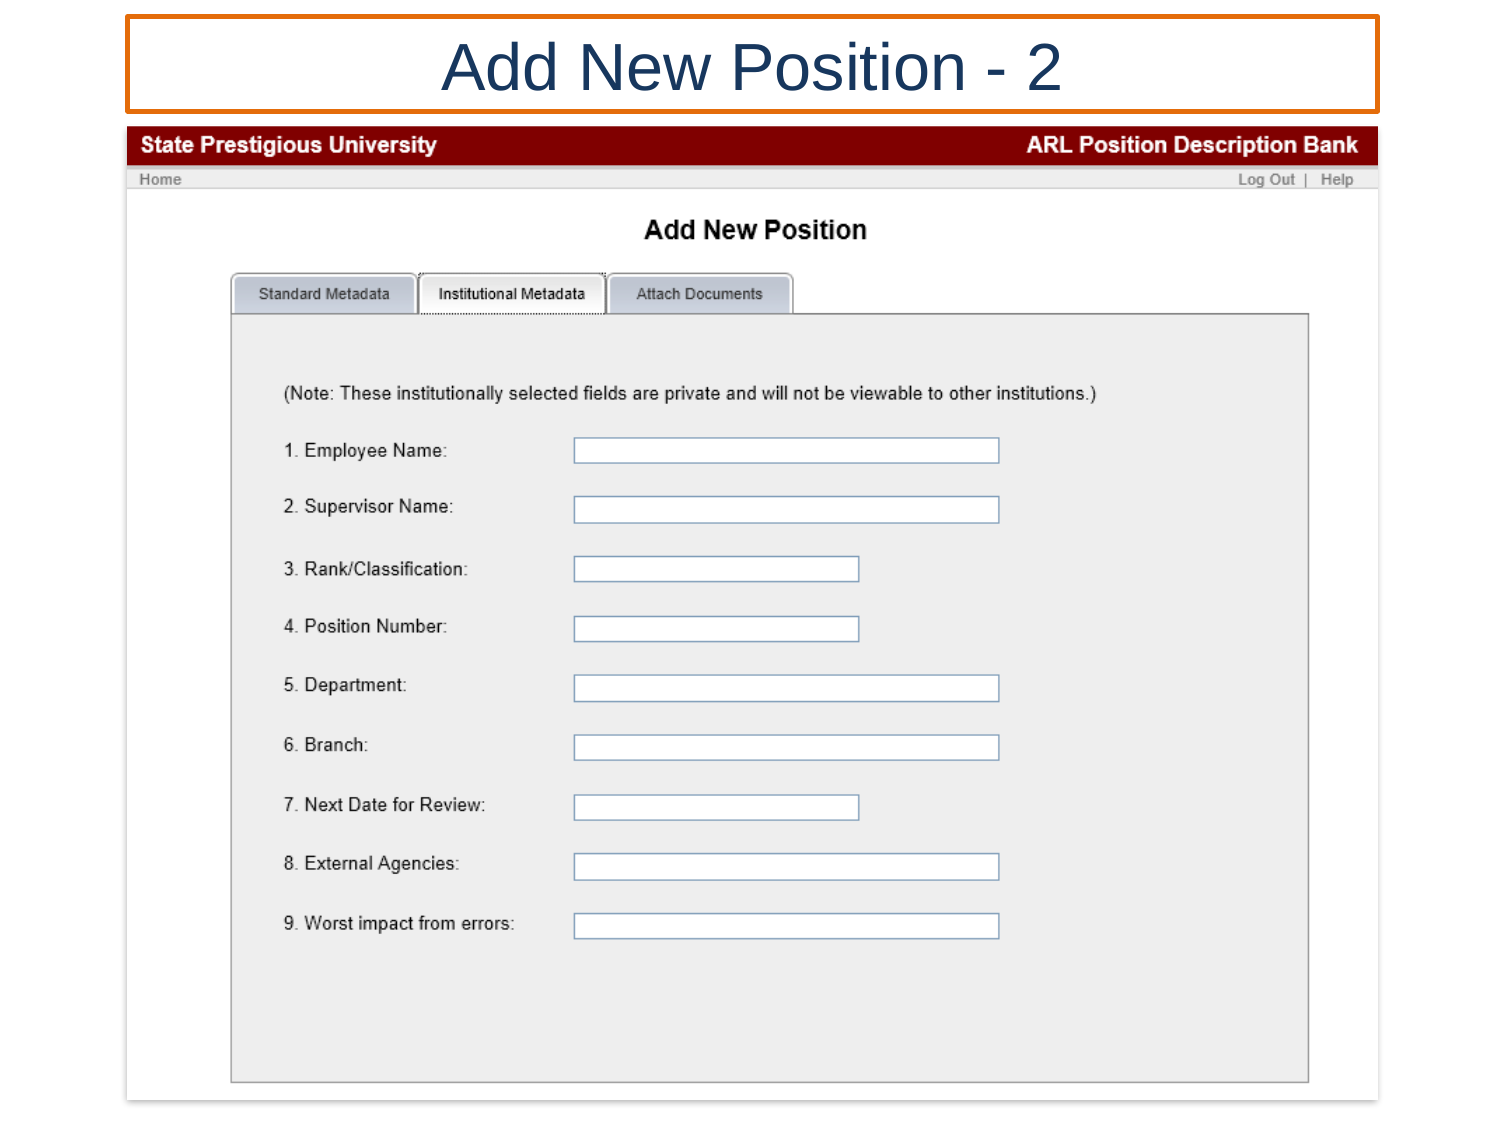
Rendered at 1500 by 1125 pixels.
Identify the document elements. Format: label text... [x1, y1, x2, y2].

text_box Add New Position - 2 [127, 16, 1378, 112]
picture [127, 125, 1378, 1101]
